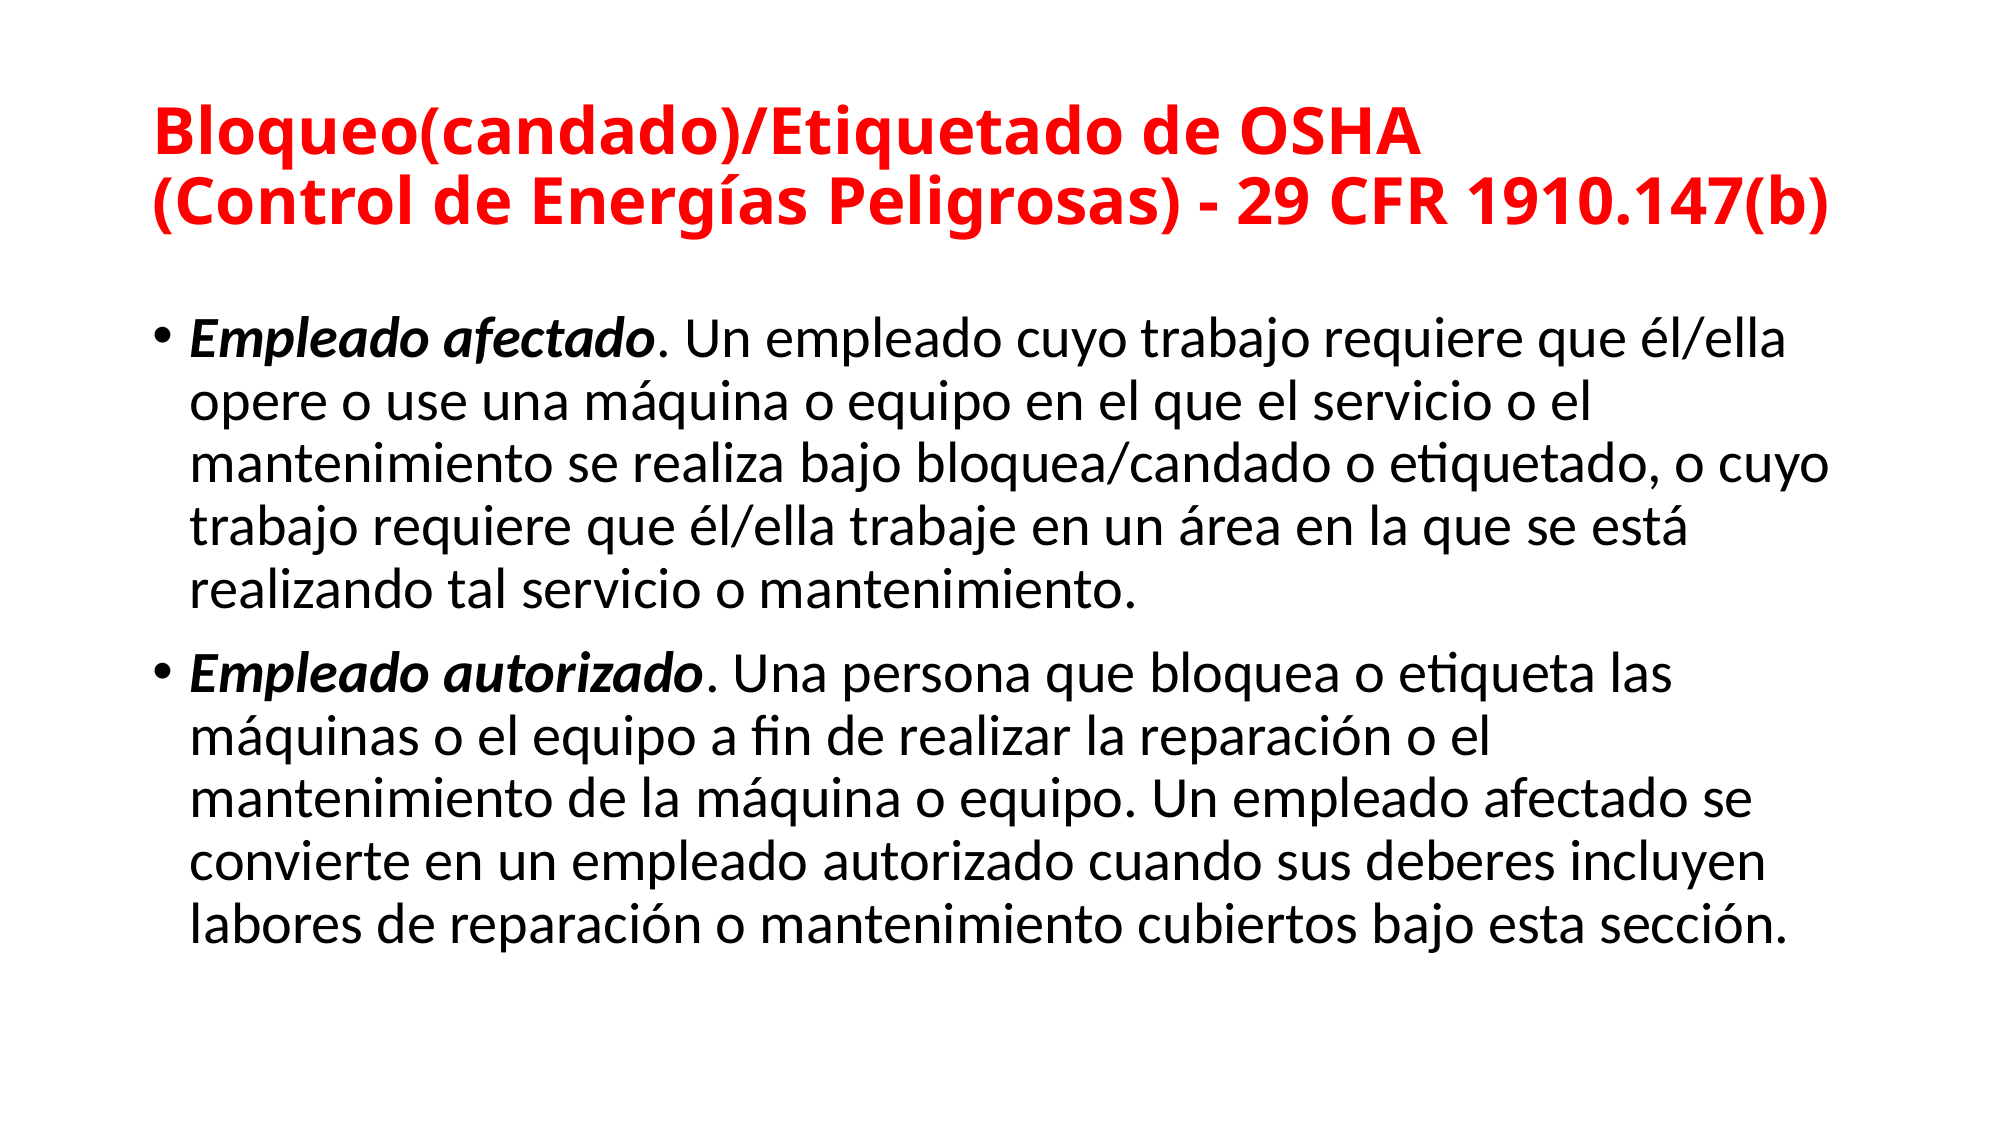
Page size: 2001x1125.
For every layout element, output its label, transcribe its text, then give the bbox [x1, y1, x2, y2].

title Bloqueo(candado)/Etiquetado de OSHA (Control de Energías Peligrosas) - 29 CFR 1910.147(b) [137, 59, 1863, 278]
list Empleado afectado. Un empleado cuyo trabajo requiere que él/ella opere o use una máquina o equipo en el que el servicio o el mantenimiento se realiza bajo bloquea/candado o etiquetado, o cuyo trabajo requiere que él/ella trabaje en un área en la que se está realizando tal servicio o mantenimiento. Empleado autorizado. Una persona que bloquea o etiqueta las máquinas o el equipo a fin de realizar la reparación o el mantenimiento de la máquina o equipo. Un empleado afectado se convierte en un empleado autorizado cuando sus deberes incluyen labores de reparación o mantenimiento cubiertos bajo esta sección. [137, 299, 1863, 1014]
